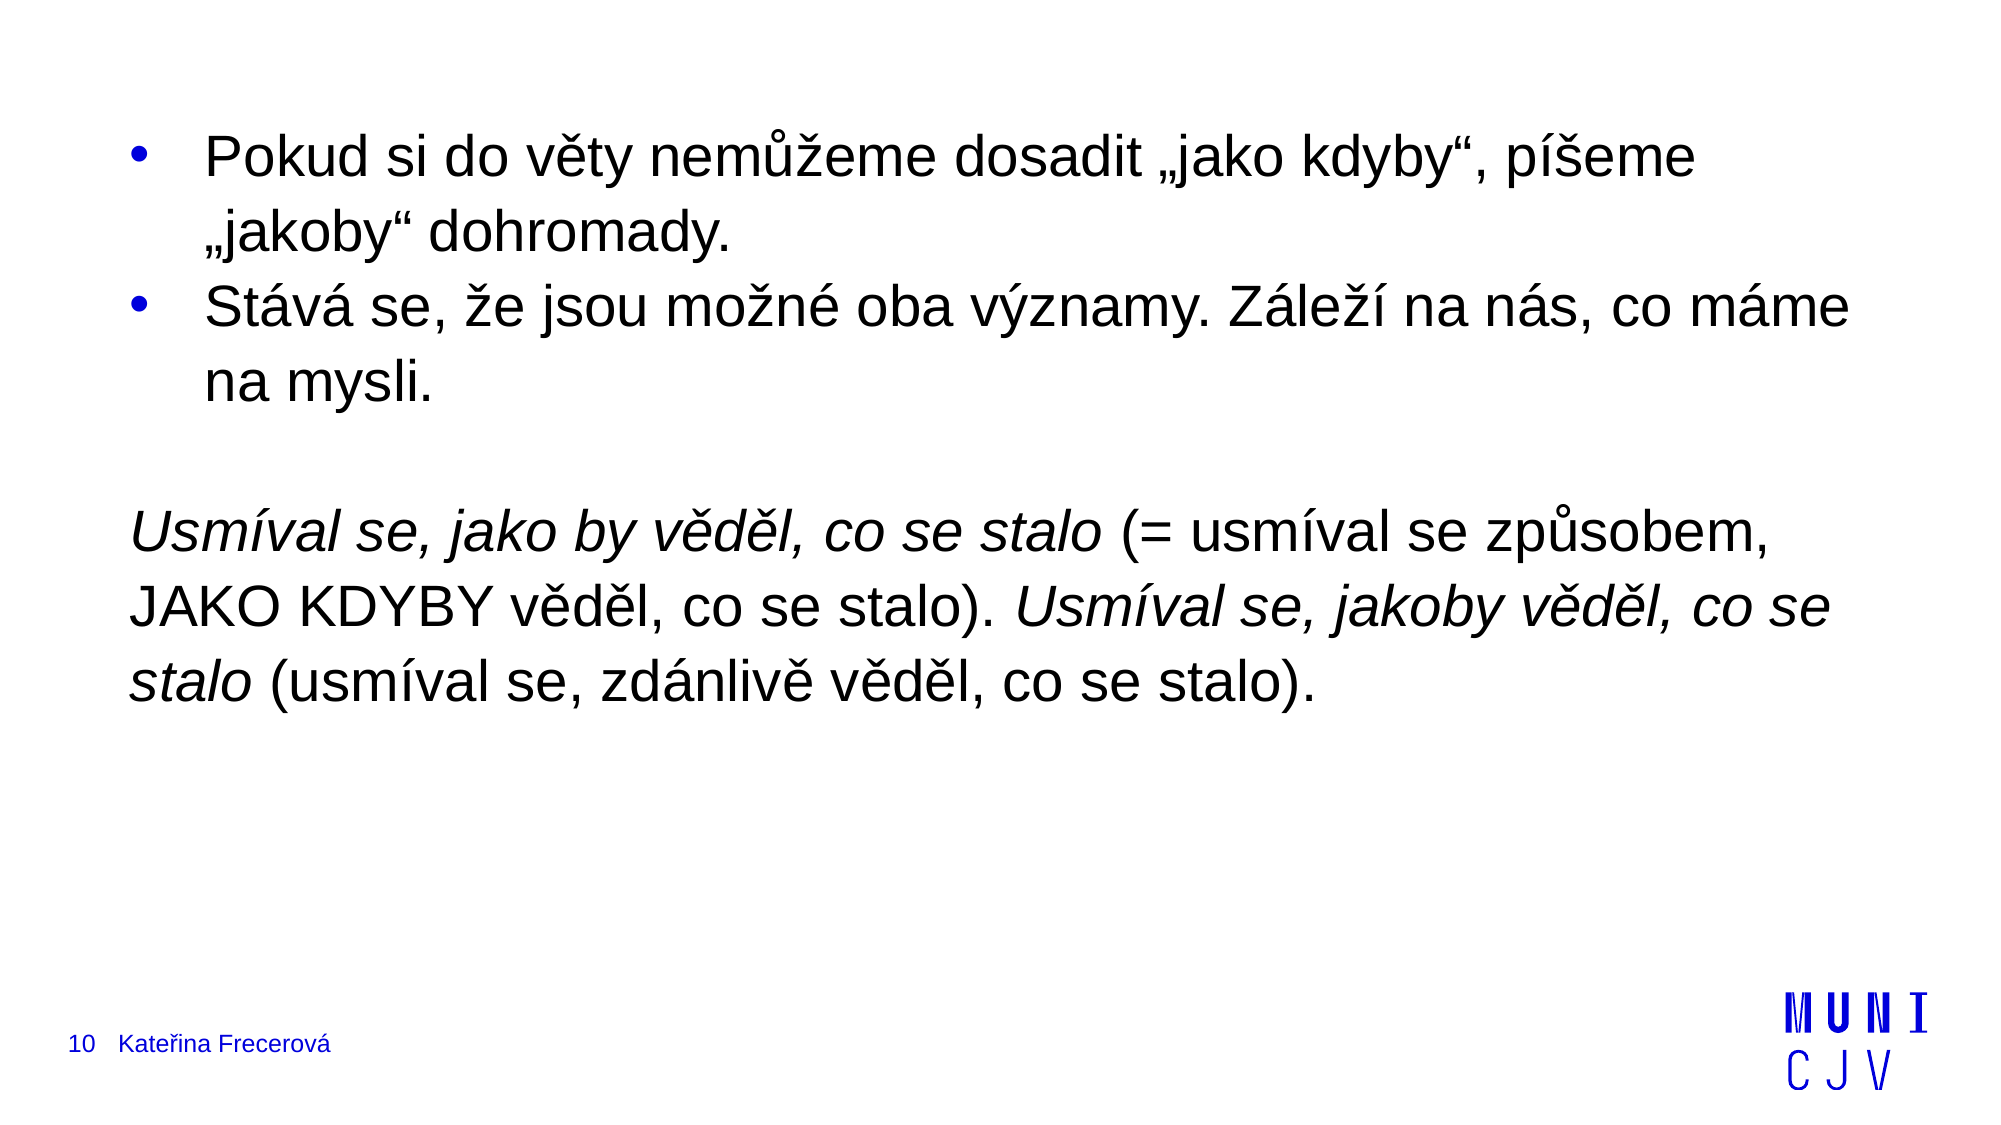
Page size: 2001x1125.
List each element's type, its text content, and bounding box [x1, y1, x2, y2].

footer Kateřina Frecerová [118, 1021, 1418, 1063]
list Pokud si do věty nemůžeme dosadit „jako kdyby“, píšeme „jakoby“ dohromady. Stává se, že jsou možné oba významy. Záleží na nás, co máme na mysli. Usmíval se, jako by věděl, co se stalo (= usmíval se způsobem, JAKO KDYBY věděl, co se stalo). Usmíval se, jakoby věděl, co se stalo (usmíval se, zdánlivě věděl, co se stalo). [118, 113, 1883, 957]
slide_number 10 [67, 1021, 110, 1063]
